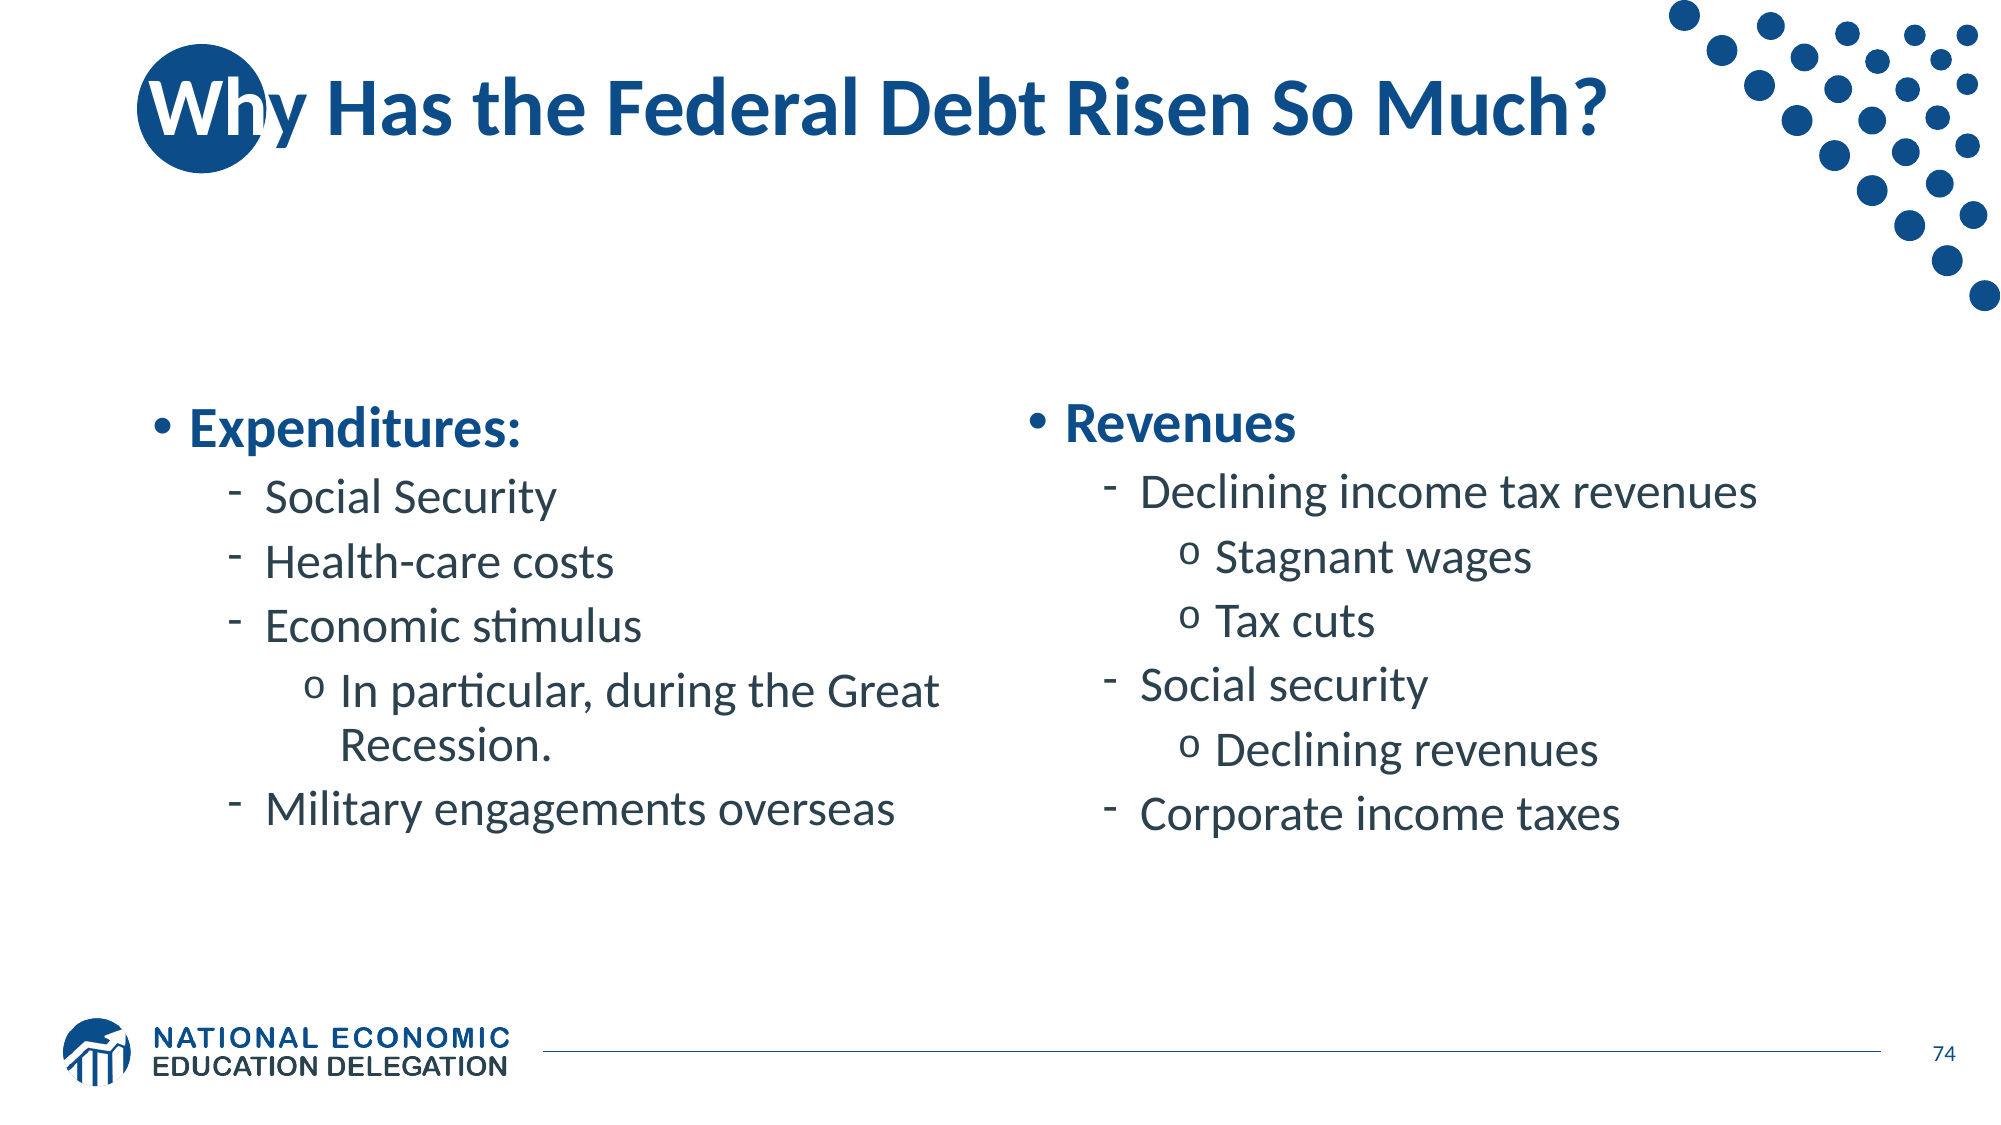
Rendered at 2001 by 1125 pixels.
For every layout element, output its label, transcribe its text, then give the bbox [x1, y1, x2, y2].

list Revenues Declining income tax revenues Stagnant wages Tax cuts Social security Declining revenues Corporate income taxes [1012, 273, 1863, 961]
title Why Has the Federal Debt Risen So Much? [133, 0, 1859, 218]
slide_number 74 [1521, 1022, 1972, 1082]
picture [55, 1013, 520, 1091]
list Expenditures: Social Security Health-care costs Economic stimulus In particular, during the Great Recession. Military engagements overseas [137, 273, 988, 961]
